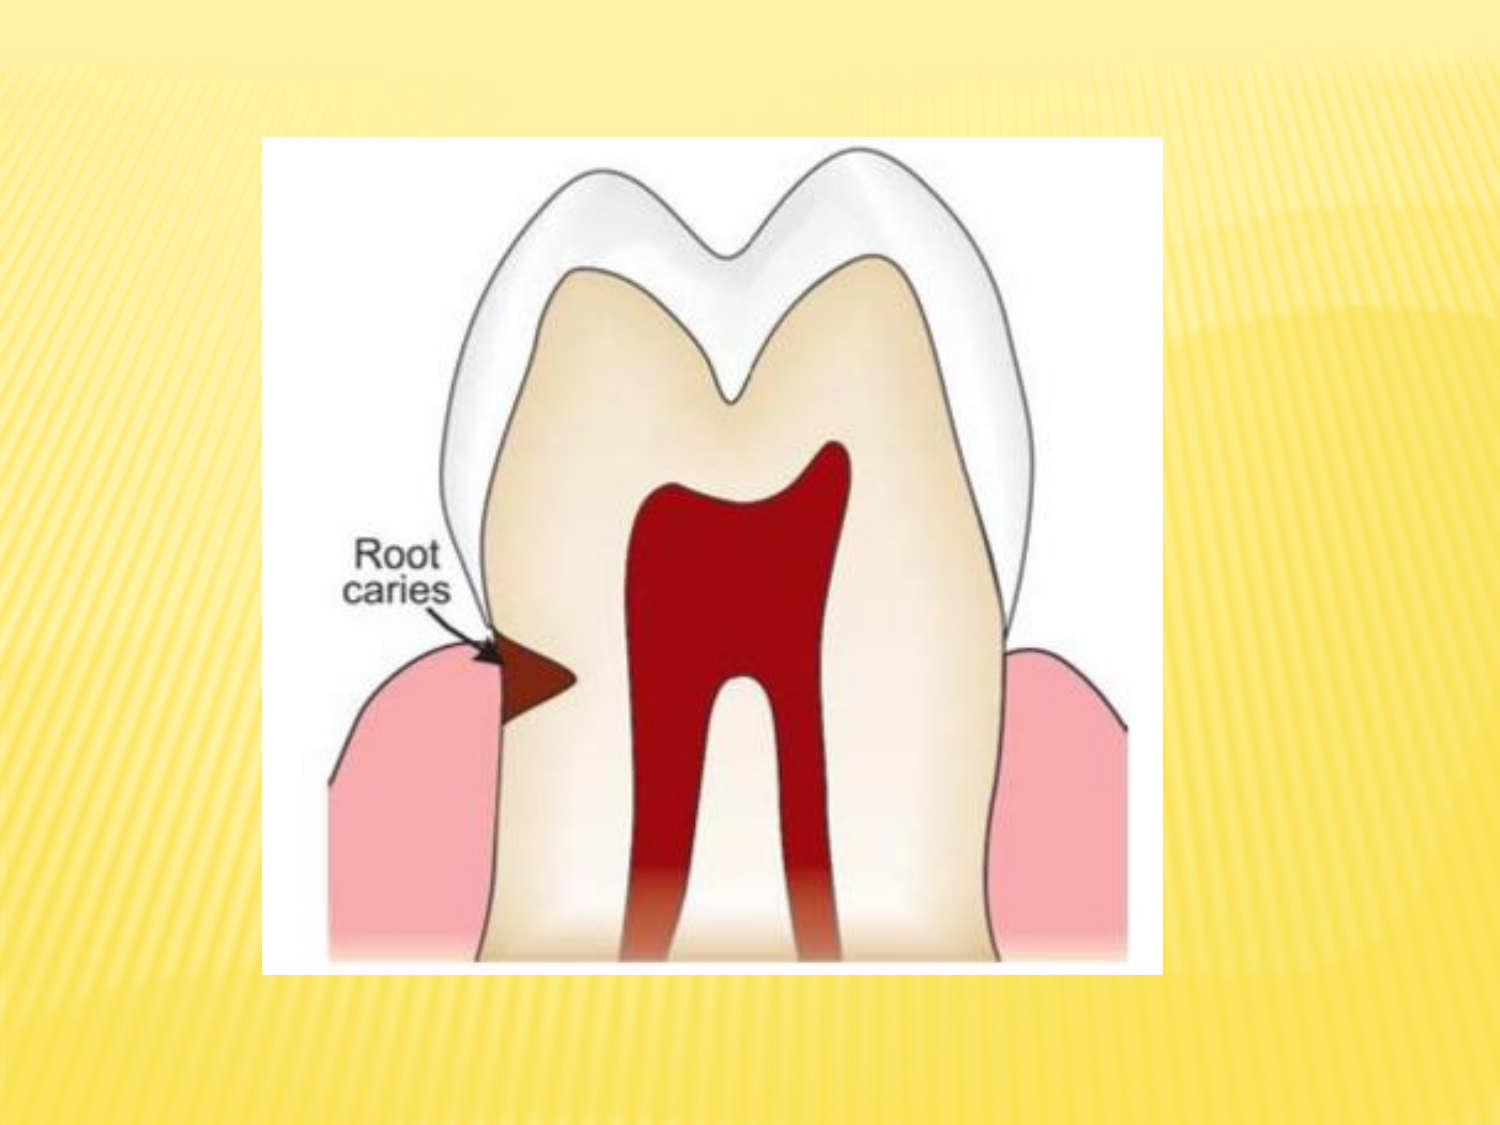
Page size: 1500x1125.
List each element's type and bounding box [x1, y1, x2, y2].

picture [262, 137, 1163, 976]
